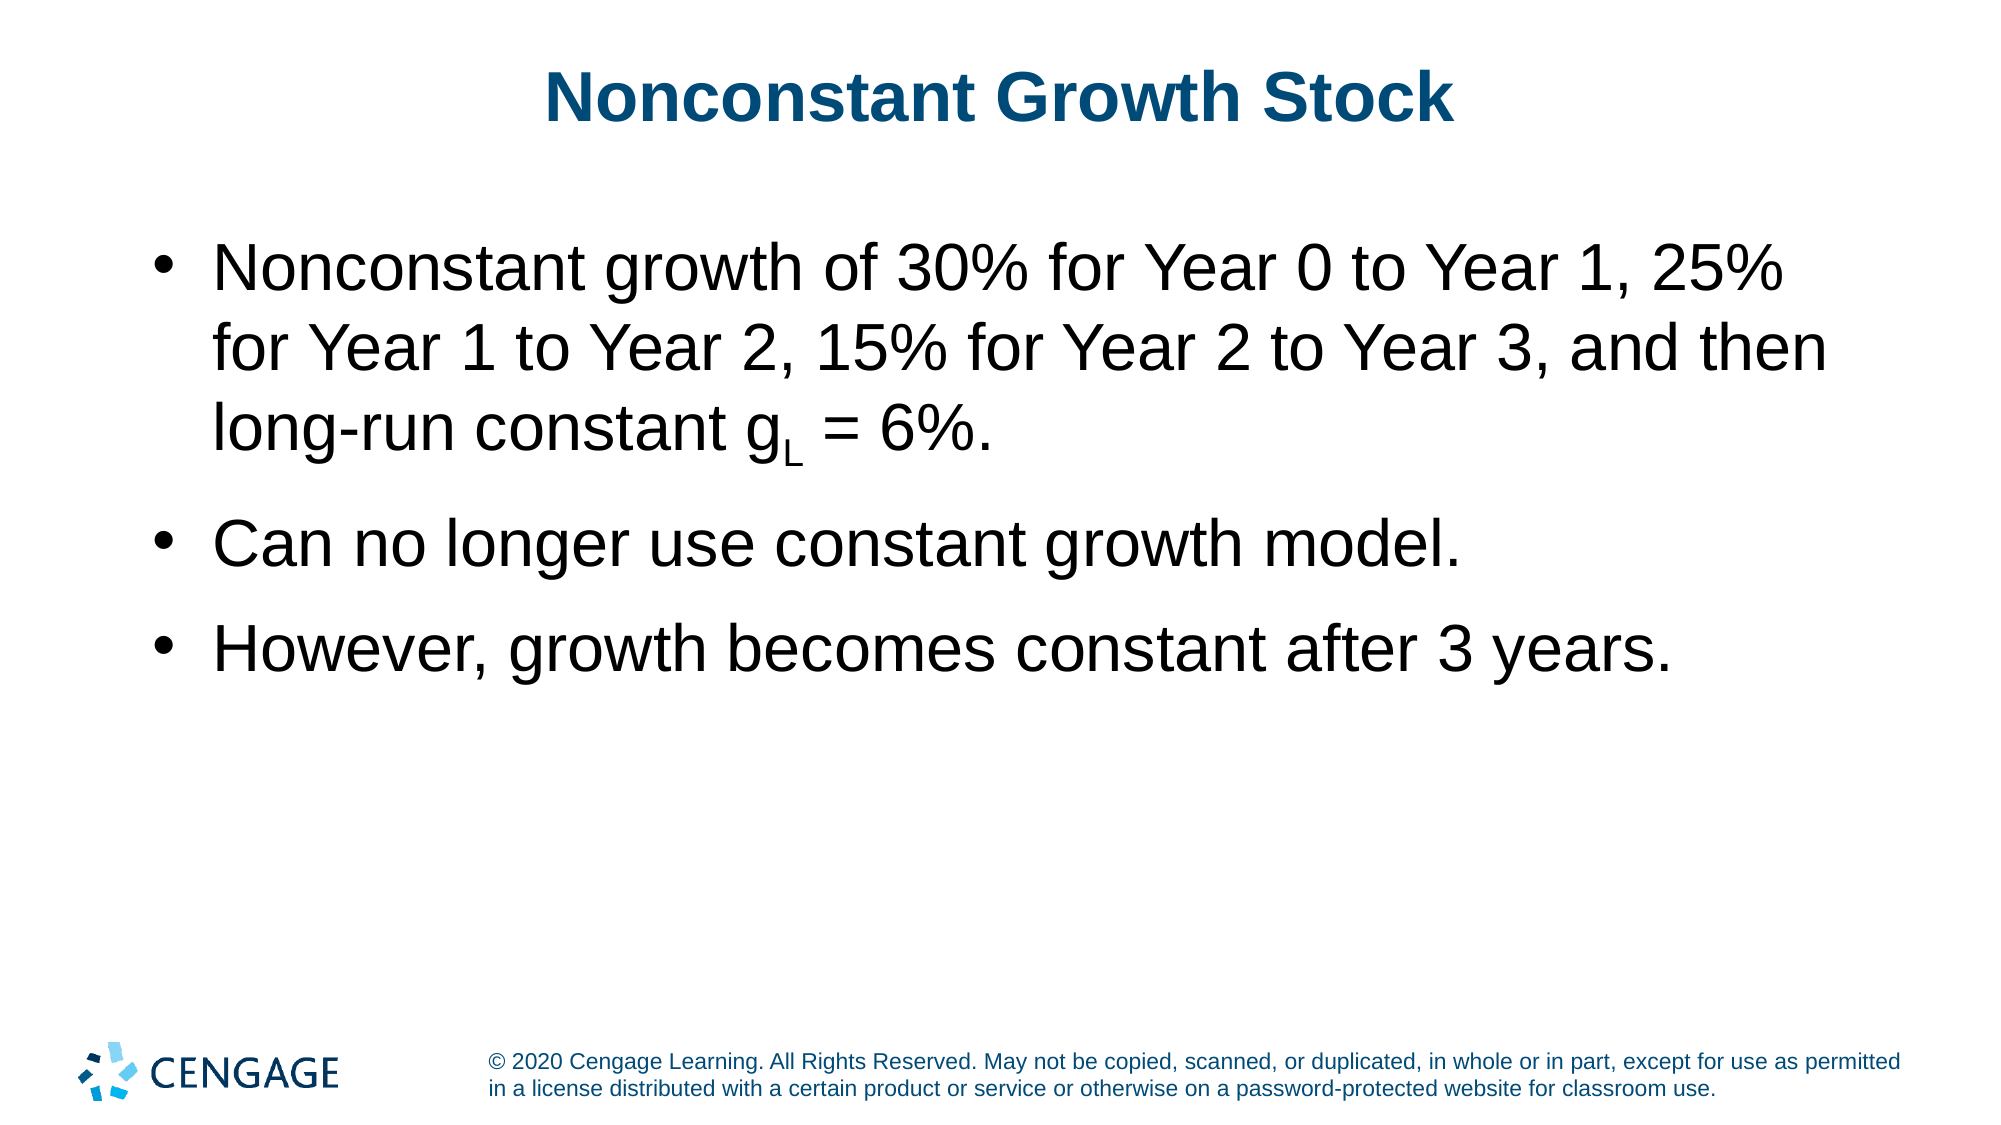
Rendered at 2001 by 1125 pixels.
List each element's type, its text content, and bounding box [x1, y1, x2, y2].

list Nonconstant growth of 30% for Year 0 to Year 1, 25% for Year 1 to Year 2, 15% for Year 2 to Year 3, and then long-run constant gL = 6%. Can no longer use constant growth model. However, growth becomes constant after 3 years. [137, 216, 1863, 997]
title Nonconstant Growth Stock [137, 22, 1863, 173]
picture [78, 1042, 338, 1101]
